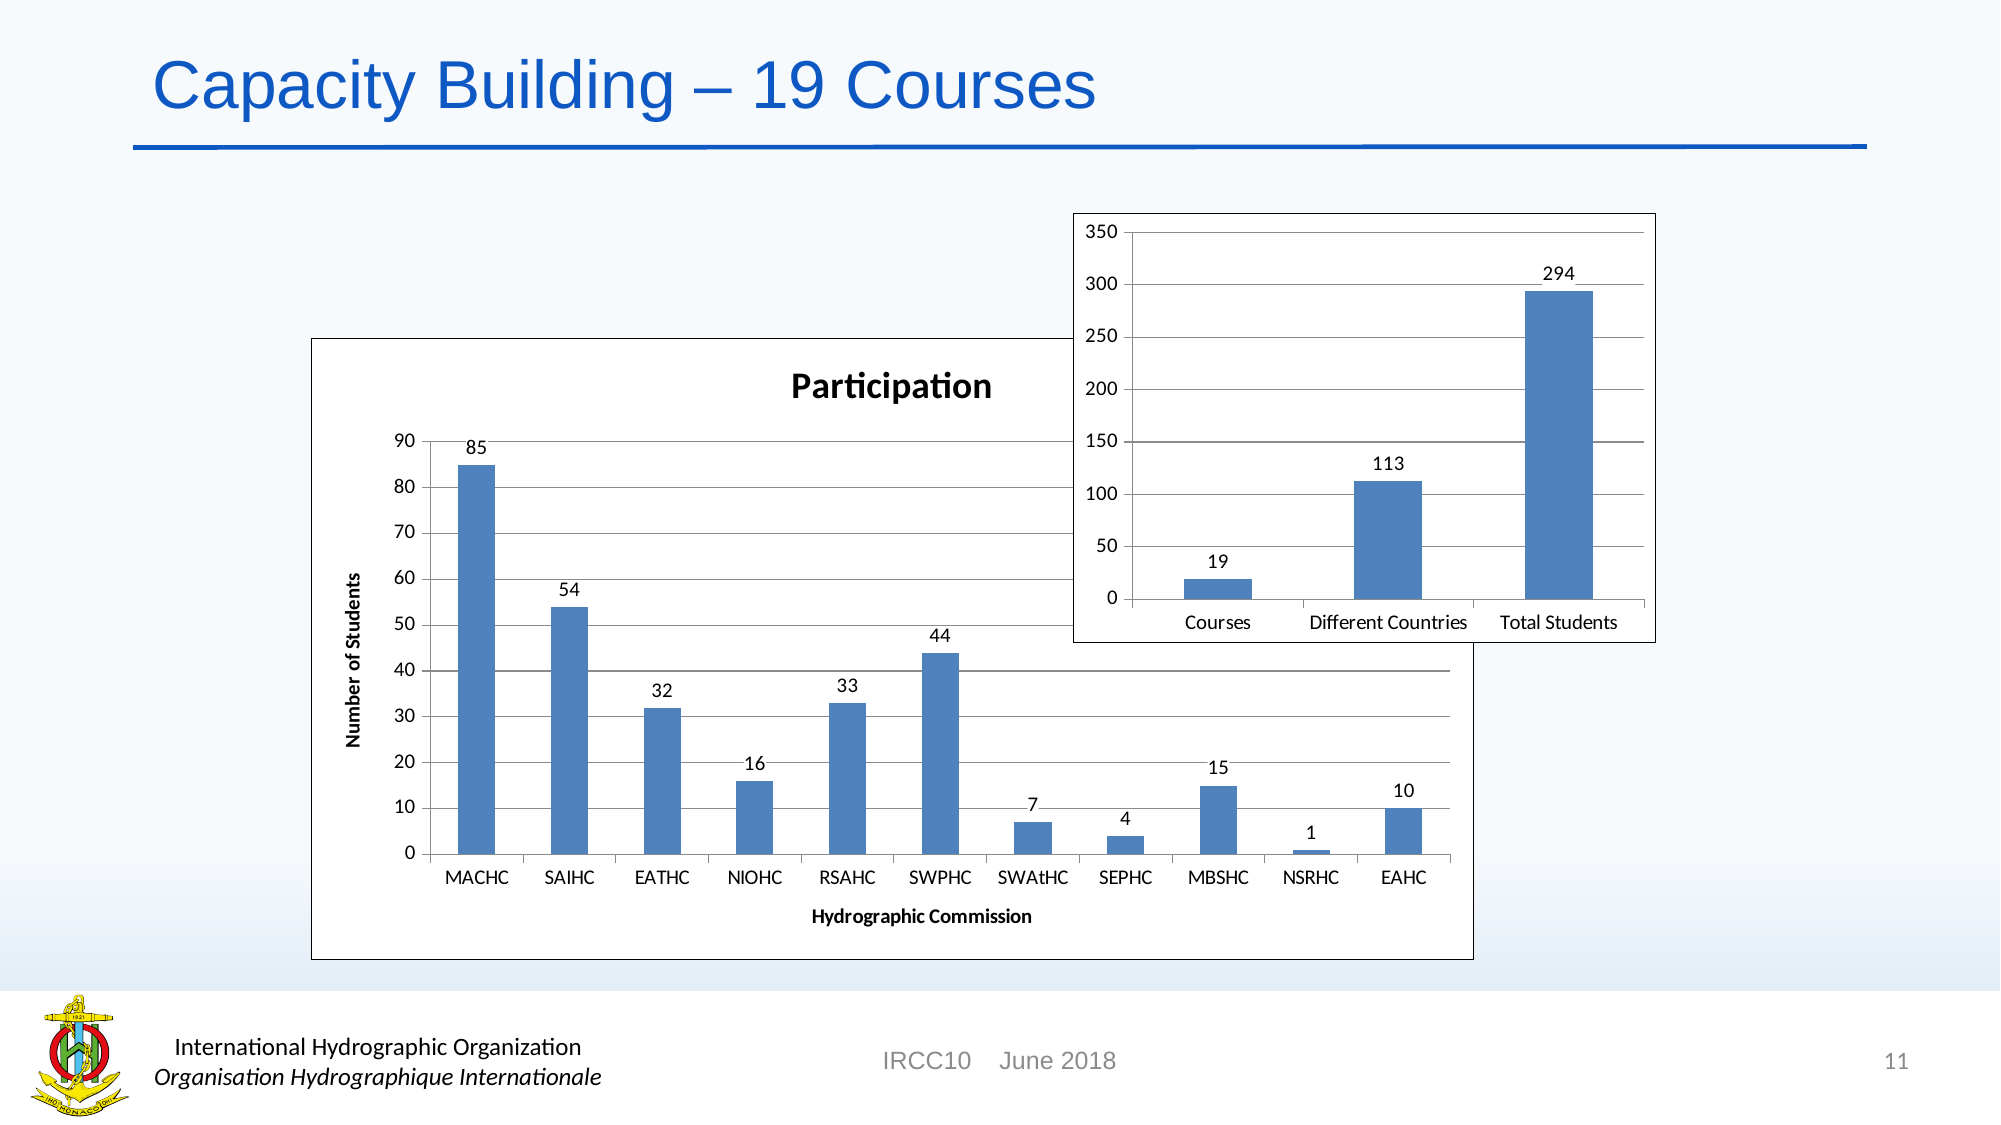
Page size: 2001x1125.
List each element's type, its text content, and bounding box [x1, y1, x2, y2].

slide_number 11 [1474, 1029, 1925, 1090]
picture [22, 990, 134, 1125]
title Capacity Building – 19 Courses [137, 42, 1863, 132]
chart [311, 213, 1656, 960]
footer IRCC10 June 2018 [662, 1029, 1338, 1090]
